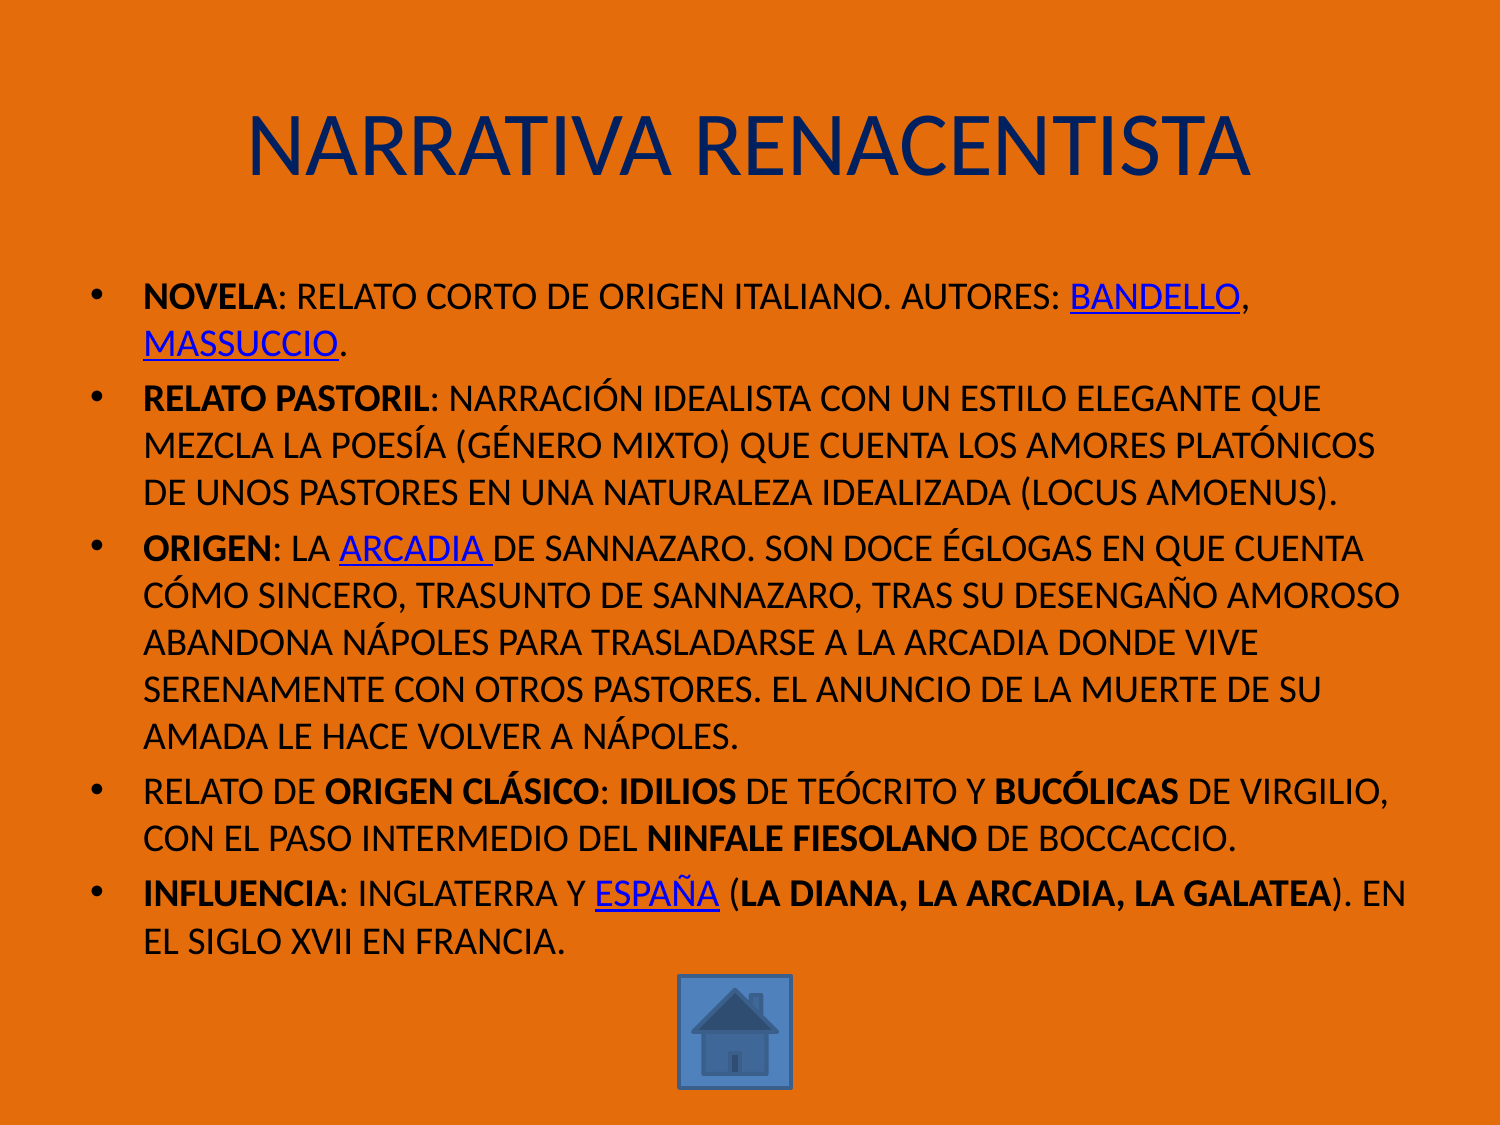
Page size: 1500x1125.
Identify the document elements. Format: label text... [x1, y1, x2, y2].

title NARRATIVA RENACENTISTA [75, 45, 1425, 233]
text_box [677, 974, 793, 1090]
list NOVELA: RELATO CORTO DE ORIGEN ITALIANO. AUTORES: BANDELLO, MASSUCCIO. RELATO PASTORIL: NARRACIÓN IDEALISTA CON UN ESTILO ELEGANTE QUE MEZCLA LA POESÍA (GÉNERO MIXTO) QUE CUENTA LOS AMORES PLATÓNICOS DE UNOS PASTORES EN UNA NATURALEZA IDEALIZADA (LOCUS AMOENUS). ORIGEN: LA ARCADIA DE SANNAZARO. SON DOCE ÉGLOGAS EN QUE CUENTA CÓMO SINCERO, TRASUNTO DE SANNAZARO, TRAS SU DESENGAÑO AMOROSO ABANDONA NÁPOLES PARA TRASLADARSE A LA ARCADIA DONDE VIVE SERENAMENTE CON OTROS PASTORES. EL ANUNCIO DE LA MUERTE DE SU AMADA LE HACE VOLVER A NÁPOLES. RELATO DE ORIGEN CLÁSICO: IDILIOS DE TEÓCRITO Y BUCÓLICAS DE VIRGILIO, CON EL PASO INTERMEDIO DEL NINFALE FIESOLANO DE BOCCACCIO. INFLUENCIA: INGLATERRA Y ESPAÑA (LA DIANA, LA ARCADIA, LA GALATEA). EN EL SIGLO XVII EN FRANCIA. [75, 262, 1425, 1005]
